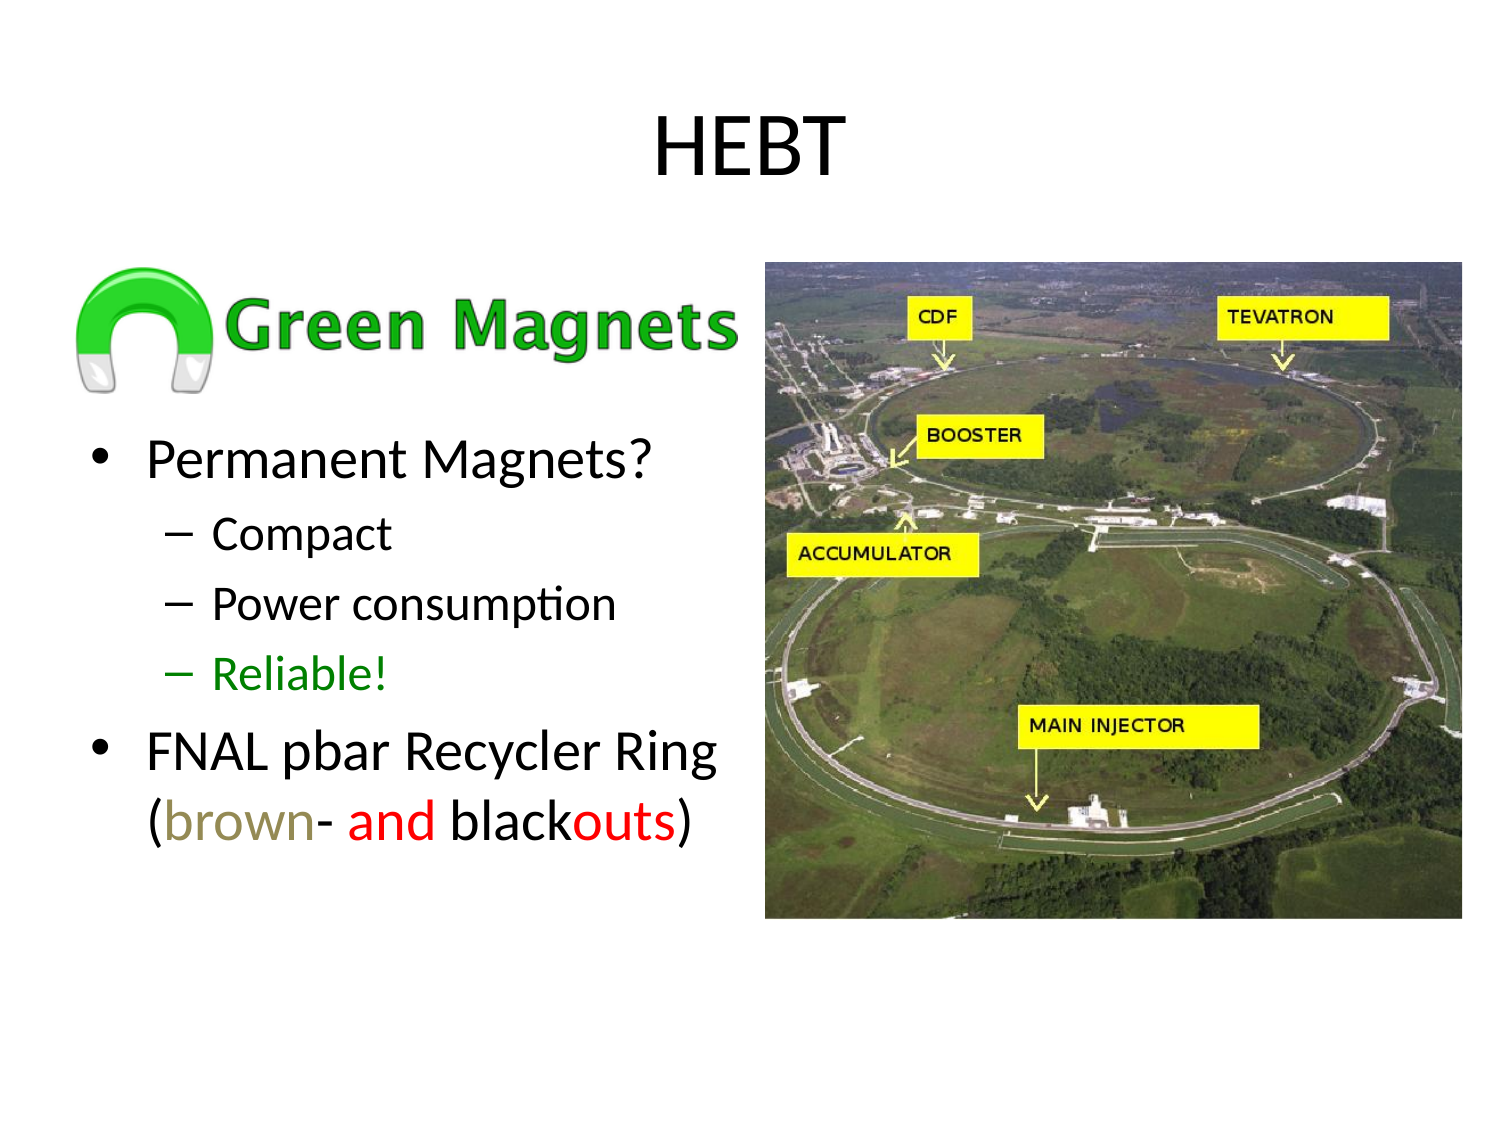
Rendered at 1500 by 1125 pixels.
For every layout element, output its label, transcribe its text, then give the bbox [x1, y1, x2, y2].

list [764, 262, 1463, 921]
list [74, 262, 738, 414]
text_box Permanent Magnets? Compact Power consumption Reliable! FNAL pbar Recycler Ring (brown- and blackouts) [74, 420, 738, 1044]
title HEBT [75, 45, 1425, 233]
